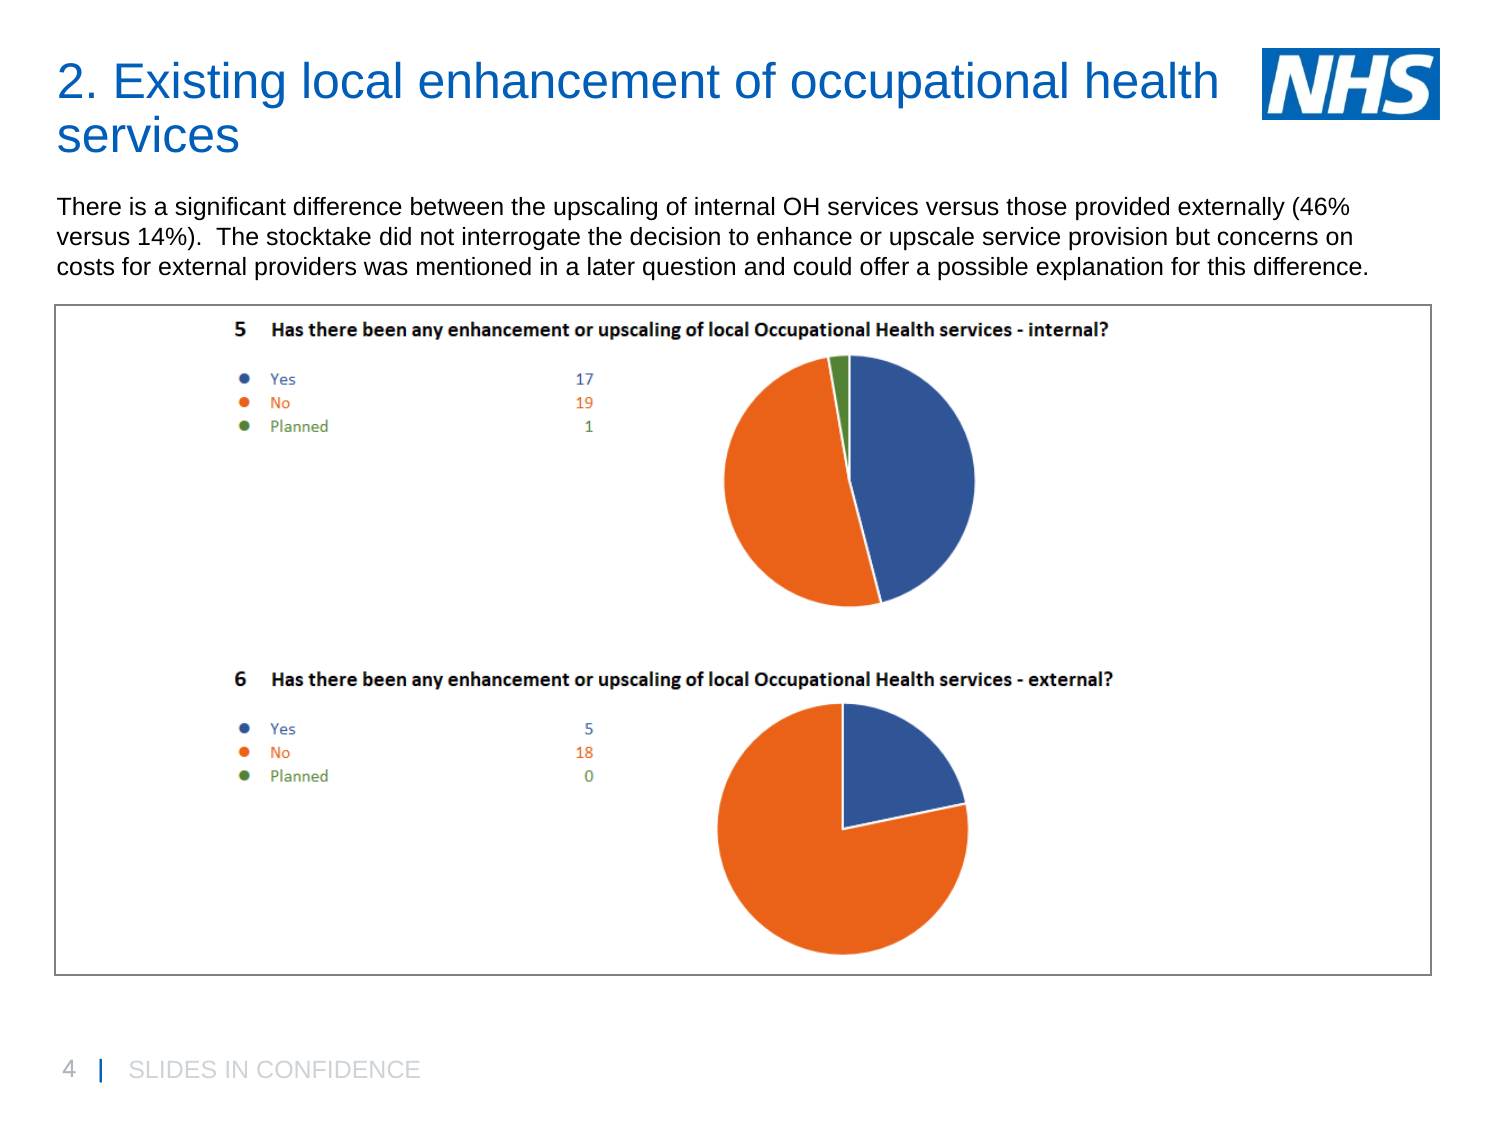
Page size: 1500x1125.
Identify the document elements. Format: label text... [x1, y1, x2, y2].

list There is a significant difference between the upscaling of internal OH services versus those provided externally (46% versus 14%). The stocktake did not interrogate the decision to enhance or upscale service provision but concerns on costs for external providers was mentioned in a later question and could offer a possible explanation for this difference. [41, 183, 1432, 284]
picture [1277, 48, 1440, 120]
footer SLIDES IN CONFIDENCE [113, 1038, 1053, 1099]
picture [232, 315, 1119, 965]
title 2. Existing local enhancement of occupational health services [42, 48, 1277, 149]
text_box [54, 304, 1432, 976]
